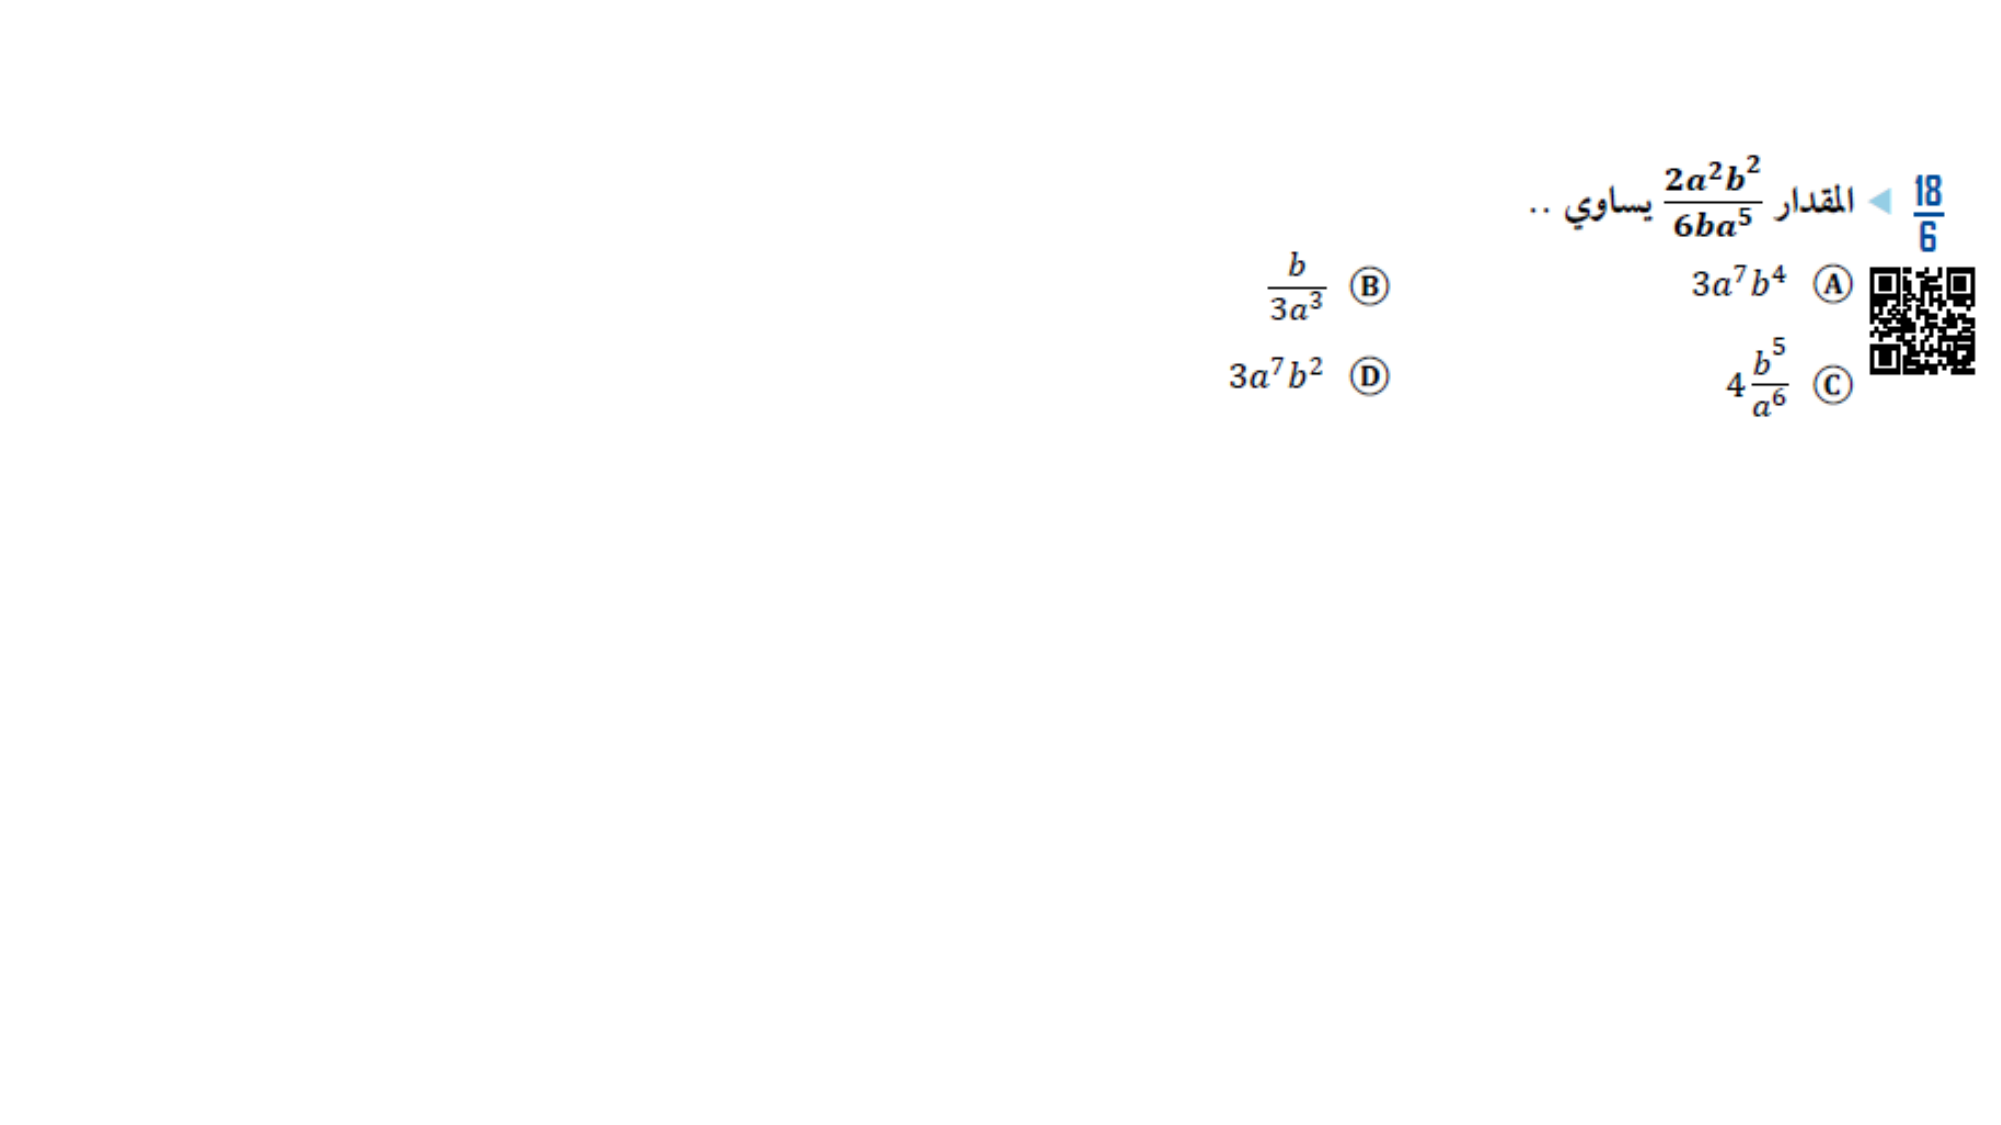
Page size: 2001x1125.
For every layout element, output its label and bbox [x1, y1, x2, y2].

picture [1196, 147, 1980, 439]
